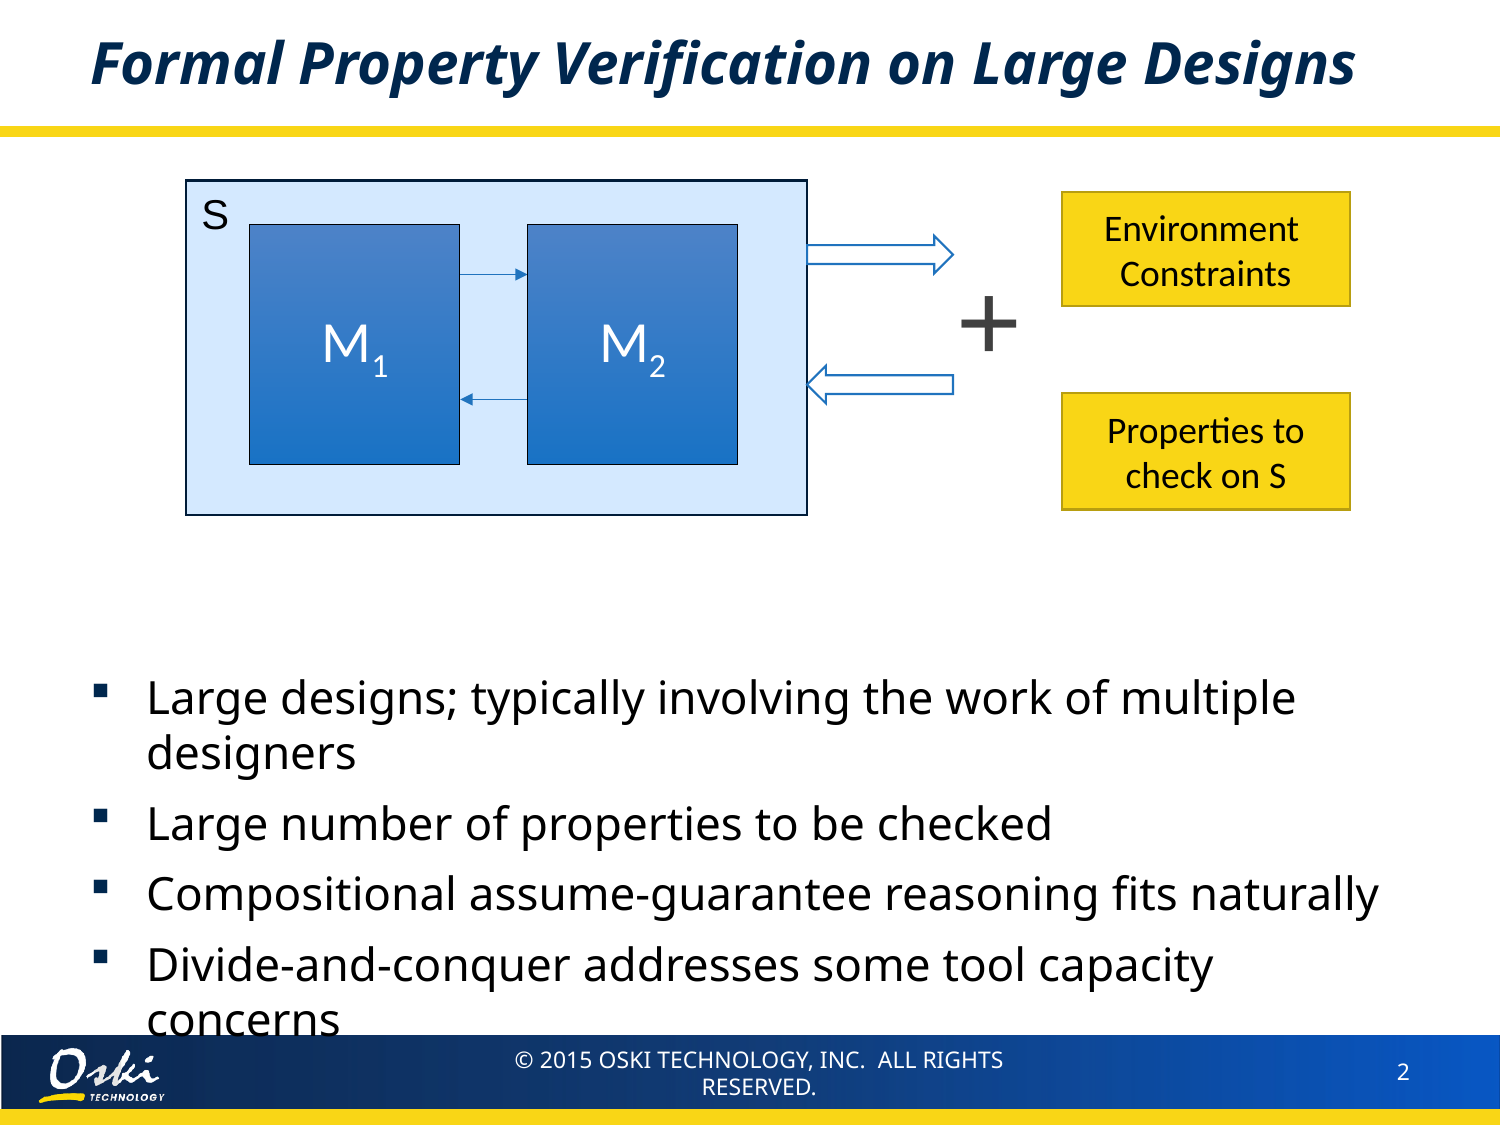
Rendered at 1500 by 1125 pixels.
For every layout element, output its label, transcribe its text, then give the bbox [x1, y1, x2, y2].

text_box © 2015 OSKI TECHNOLOGY, INC. ALL RIGHTS RESERVED. [472, 1042, 1047, 1103]
text_box [185, 179, 808, 516]
picture [2, 1035, 1499, 1109]
text_box Environment Constraints [1061, 191, 1351, 307]
text_box Properties to check on S [1061, 392, 1351, 511]
text_box + [941, 241, 1037, 392]
title Formal Property Verification on Large Designs [75, 0, 1500, 132]
slide_number 2 [1275, 1042, 1425, 1103]
text_box [805, 363, 955, 406]
text_box M1 [249, 224, 460, 465]
text_box [806, 233, 941, 276]
list Large designs; typically involving the work of multiple designers Large number of properties to be checked Compositional assume-guarantee reasoning fits naturally Divide-and-conquer addresses some tool capacity concerns [75, 661, 1425, 983]
text_box S [186, 180, 244, 245]
text_box M2 [527, 224, 738, 465]
